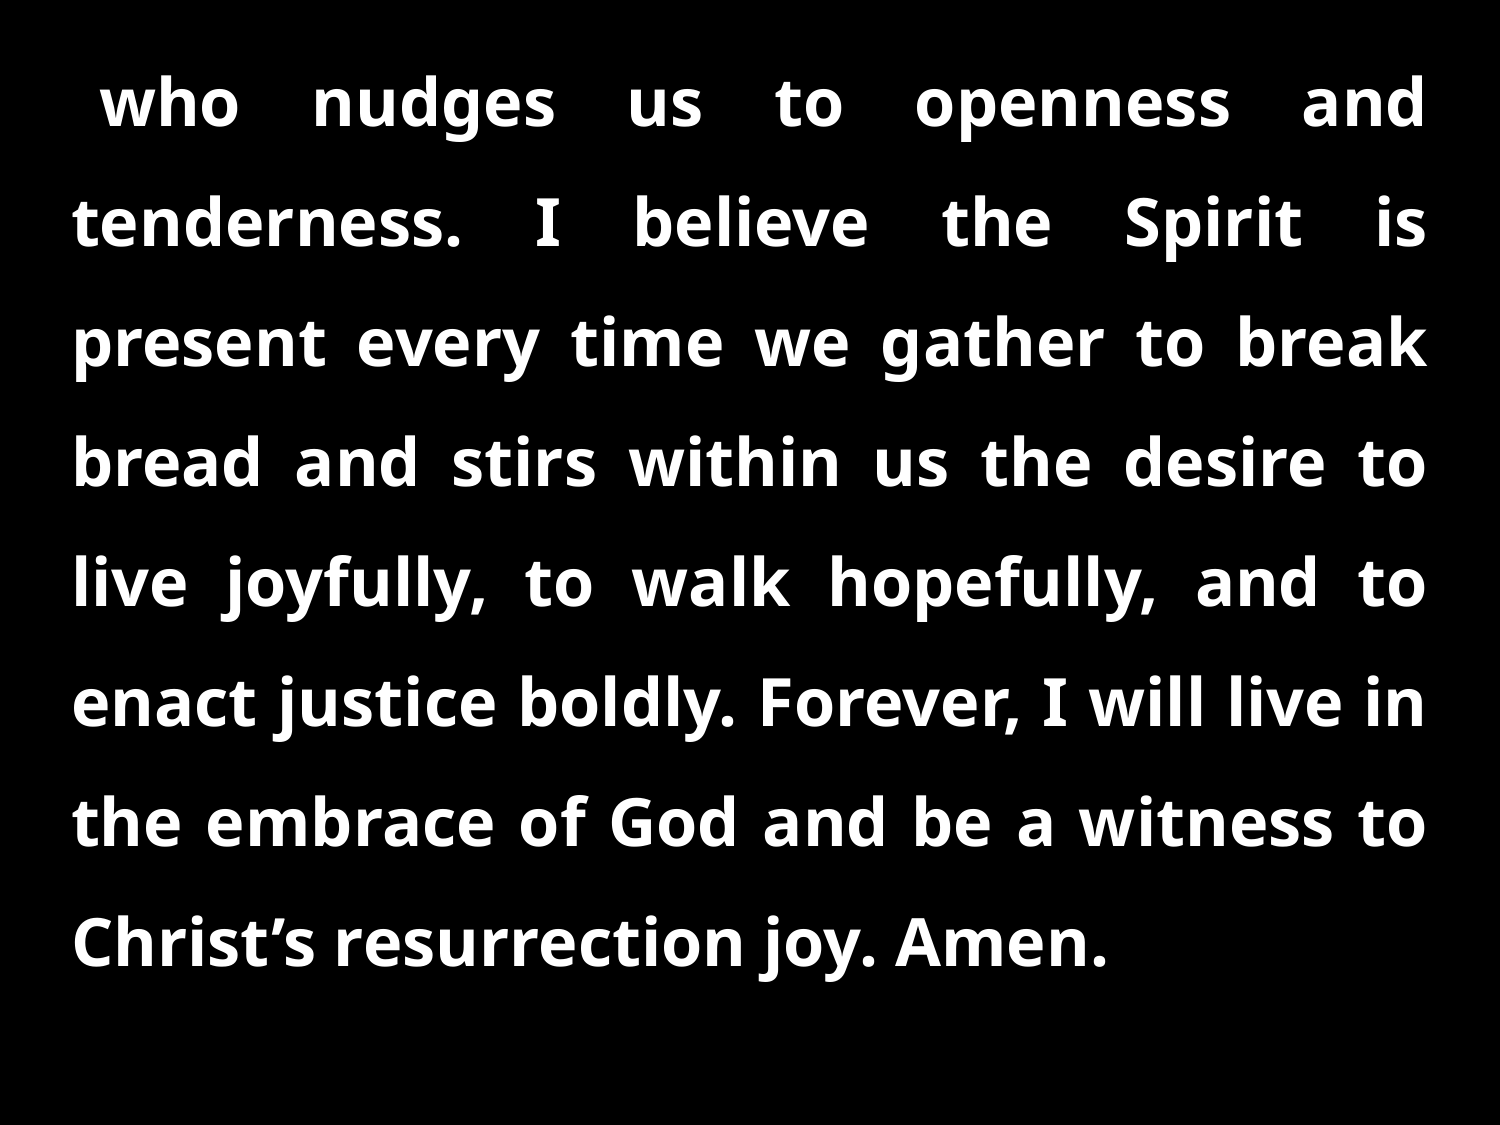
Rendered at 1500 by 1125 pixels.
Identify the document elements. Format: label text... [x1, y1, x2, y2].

text_box who nudges us to openness and tenderness. I believe the Spirit is present every time we gather to break bread and stirs within us the desire to live joyfully, to walk hopefully, and to enact justice boldly. Forever, I will live in the embrace of God and be a witness to Christ’s resurrection joy. Amen. [56, 12, 1444, 987]
